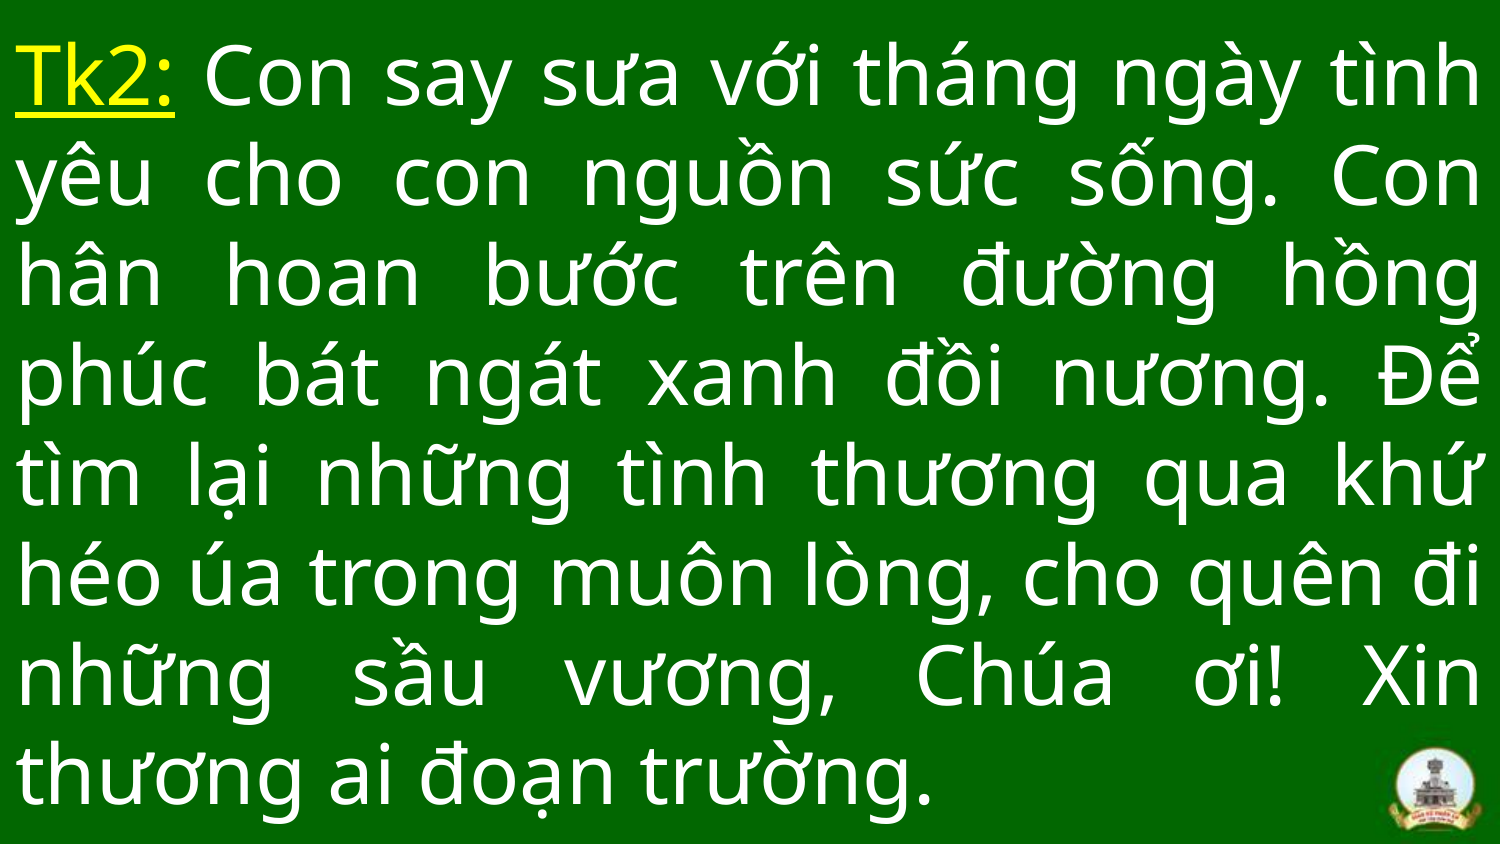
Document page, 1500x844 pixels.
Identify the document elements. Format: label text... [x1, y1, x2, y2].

title Tk2: Con say sưa với tháng ngày tình yêu cho con nguồn sức sống. Con hân hoan bước trên đường hồng phúc bát ngát xanh đồi nương. Để tìm lại những tình thương qua khứ héo úa trong muôn lòng, cho quên đi những sầu vương, Chúa ơi! Xin thương ai đoạn trường. [0, 0, 1500, 844]
